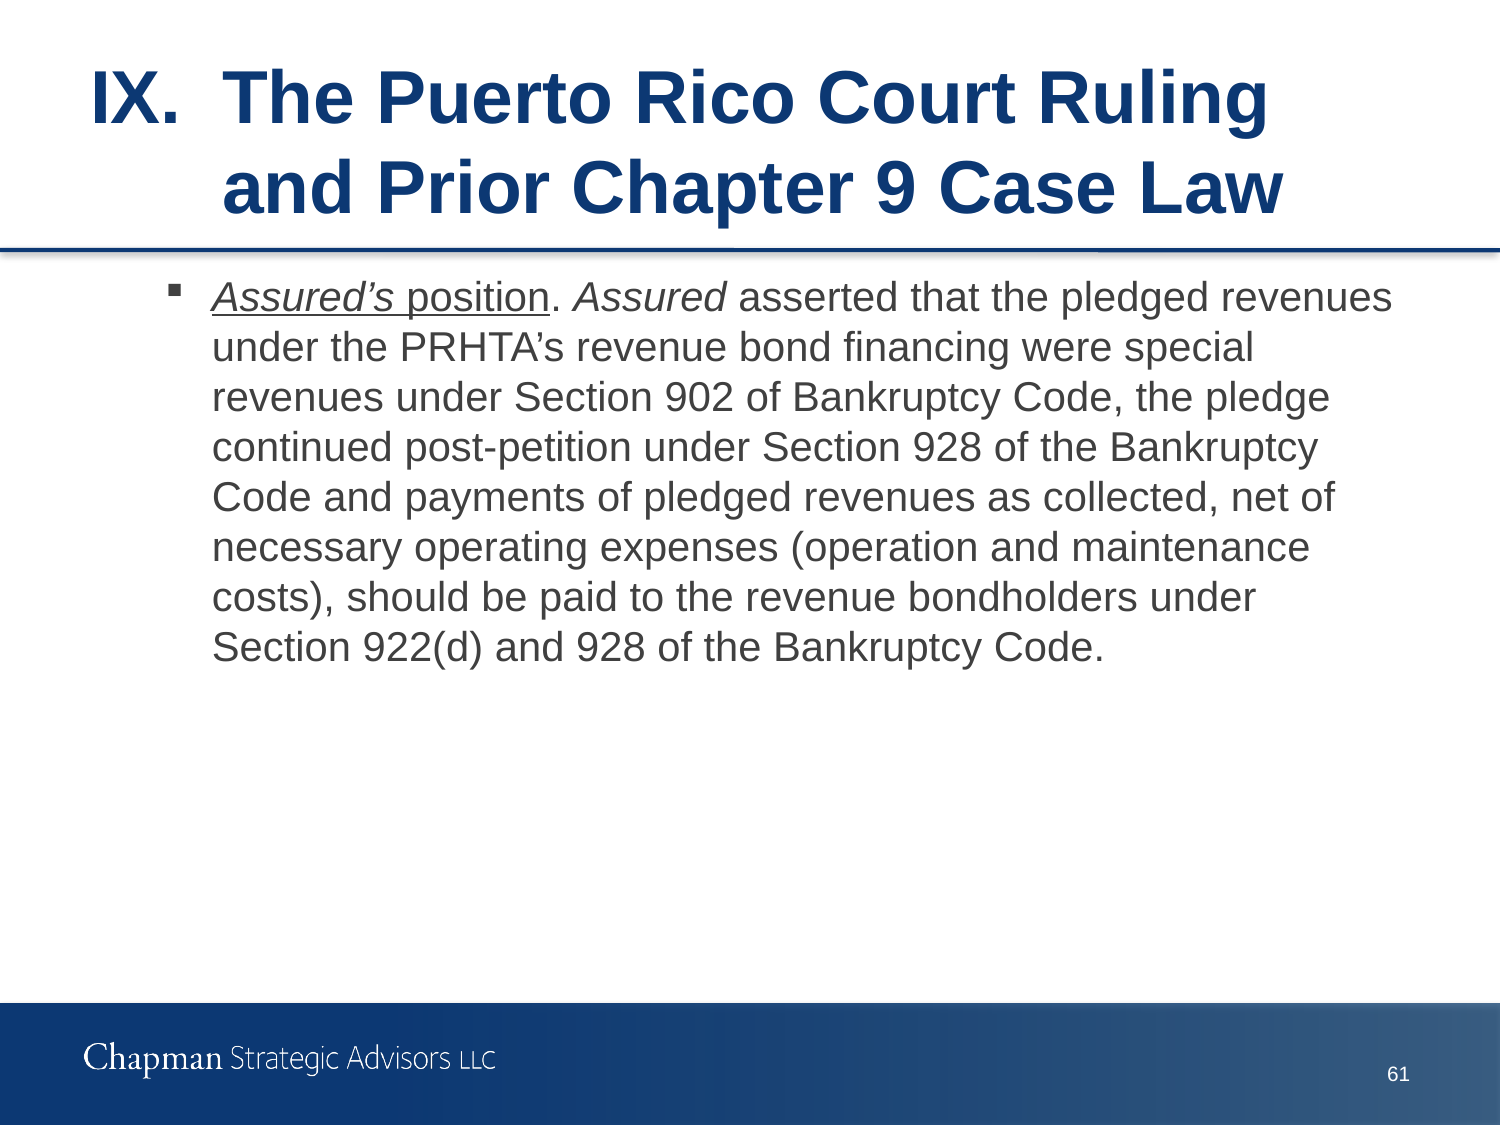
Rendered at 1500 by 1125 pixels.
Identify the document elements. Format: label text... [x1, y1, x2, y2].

list Assured’s position. Assured asserted that the pledged revenues under the PRHTA’s revenue bond financing were special revenues under Section 902 of Bankruptcy Code, the pledge continued post-petition under Section 928 of the Bankruptcy Code and payments of pledged revenues as collected, net of necessary operating expenses (operation and maintenance costs), should be paid to the revenue bondholders under Section 922(d) and 928 of the Bankruptcy Code. [74, 262, 1426, 1006]
slide_number 60 [1074, 1052, 1425, 1113]
title IX. The Puerto Rico Court Ruling and Prior Chapter 9 Case Law [75, 45, 1425, 233]
